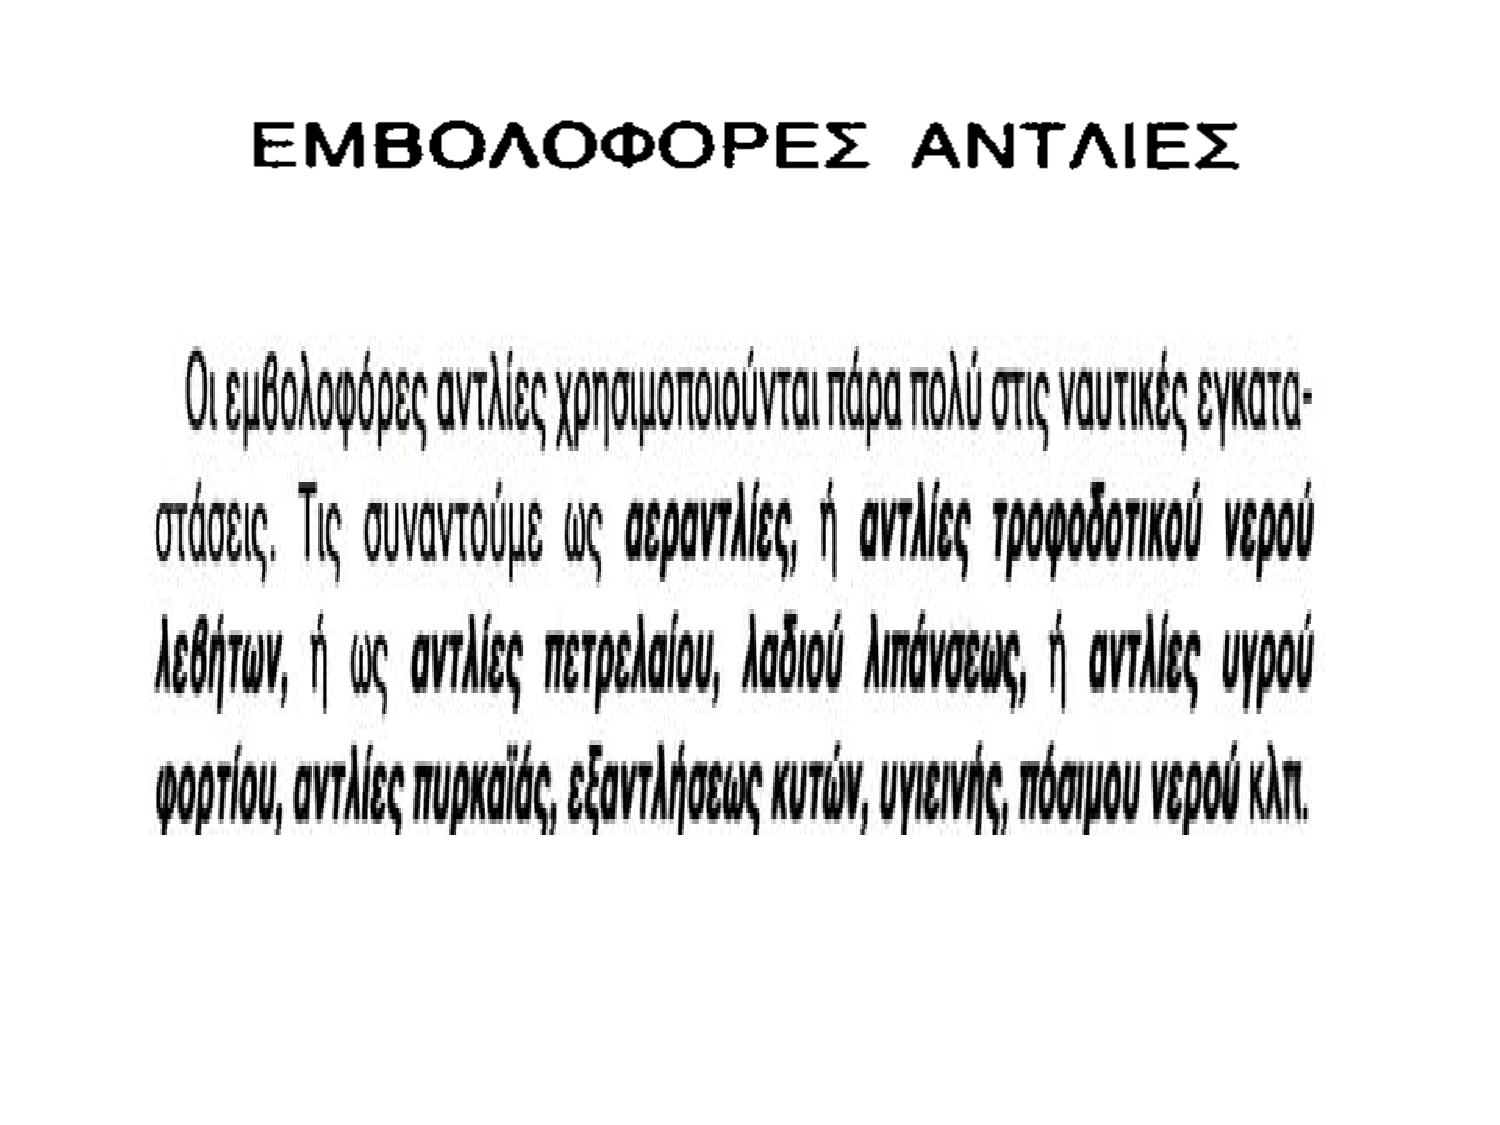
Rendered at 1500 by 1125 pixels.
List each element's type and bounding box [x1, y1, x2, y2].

list [141, 278, 1359, 835]
picture [135, 113, 1365, 200]
